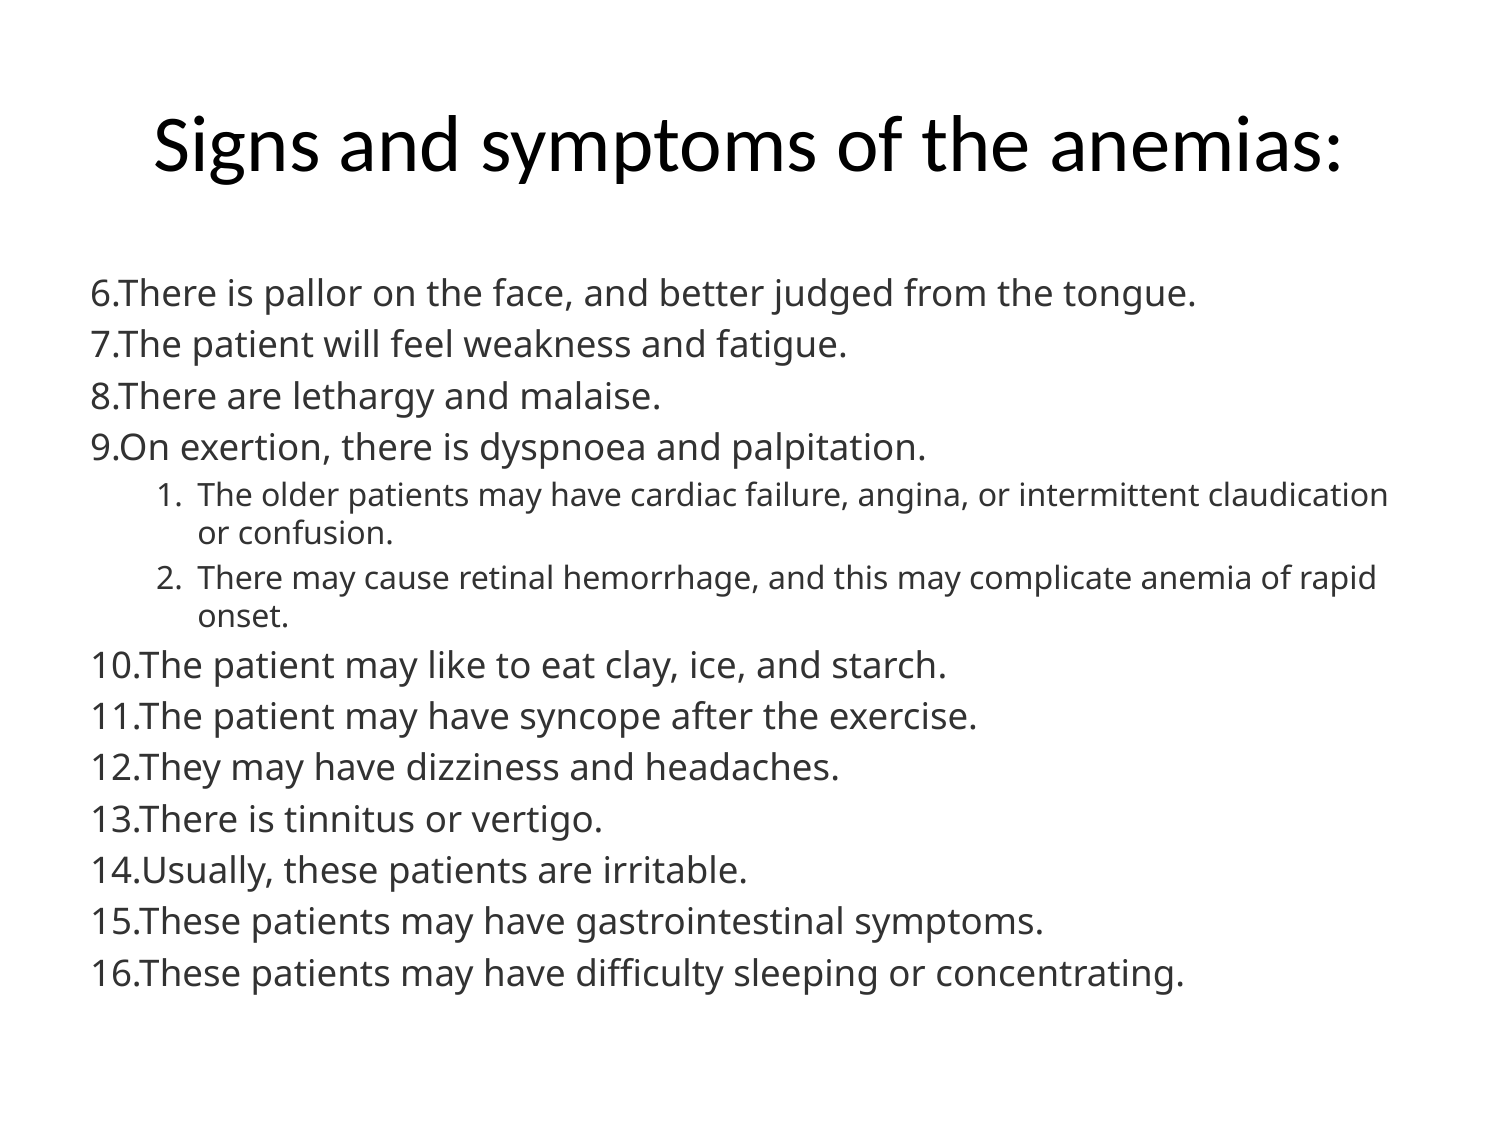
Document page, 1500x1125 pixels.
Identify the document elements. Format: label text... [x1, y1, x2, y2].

list 6.There is pallor on the face, and better judged from the tongue. 7.The patient will feel weakness and fatigue. 8.There are lethargy and malaise. 9.On exertion, there is dyspnoea and palpitation. The older patients may have cardiac failure, angina, or intermittent claudication or confusion. There may cause retinal hemorrhage, and this may complicate anemia of rapid onset. 10.The patient may like to eat clay, ice, and starch. 11.The patient may have syncope after the exercise. 12.They may have dizziness and headaches. 13.There is tinnitus or vertigo. 14.Usually, these patients are irritable. 15.These patients may have gastrointestinal symptoms. 16.These patients may have difficulty sleeping or concentrating. [75, 262, 1425, 1005]
title Signs and symptoms of the anemias: [75, 45, 1425, 233]
